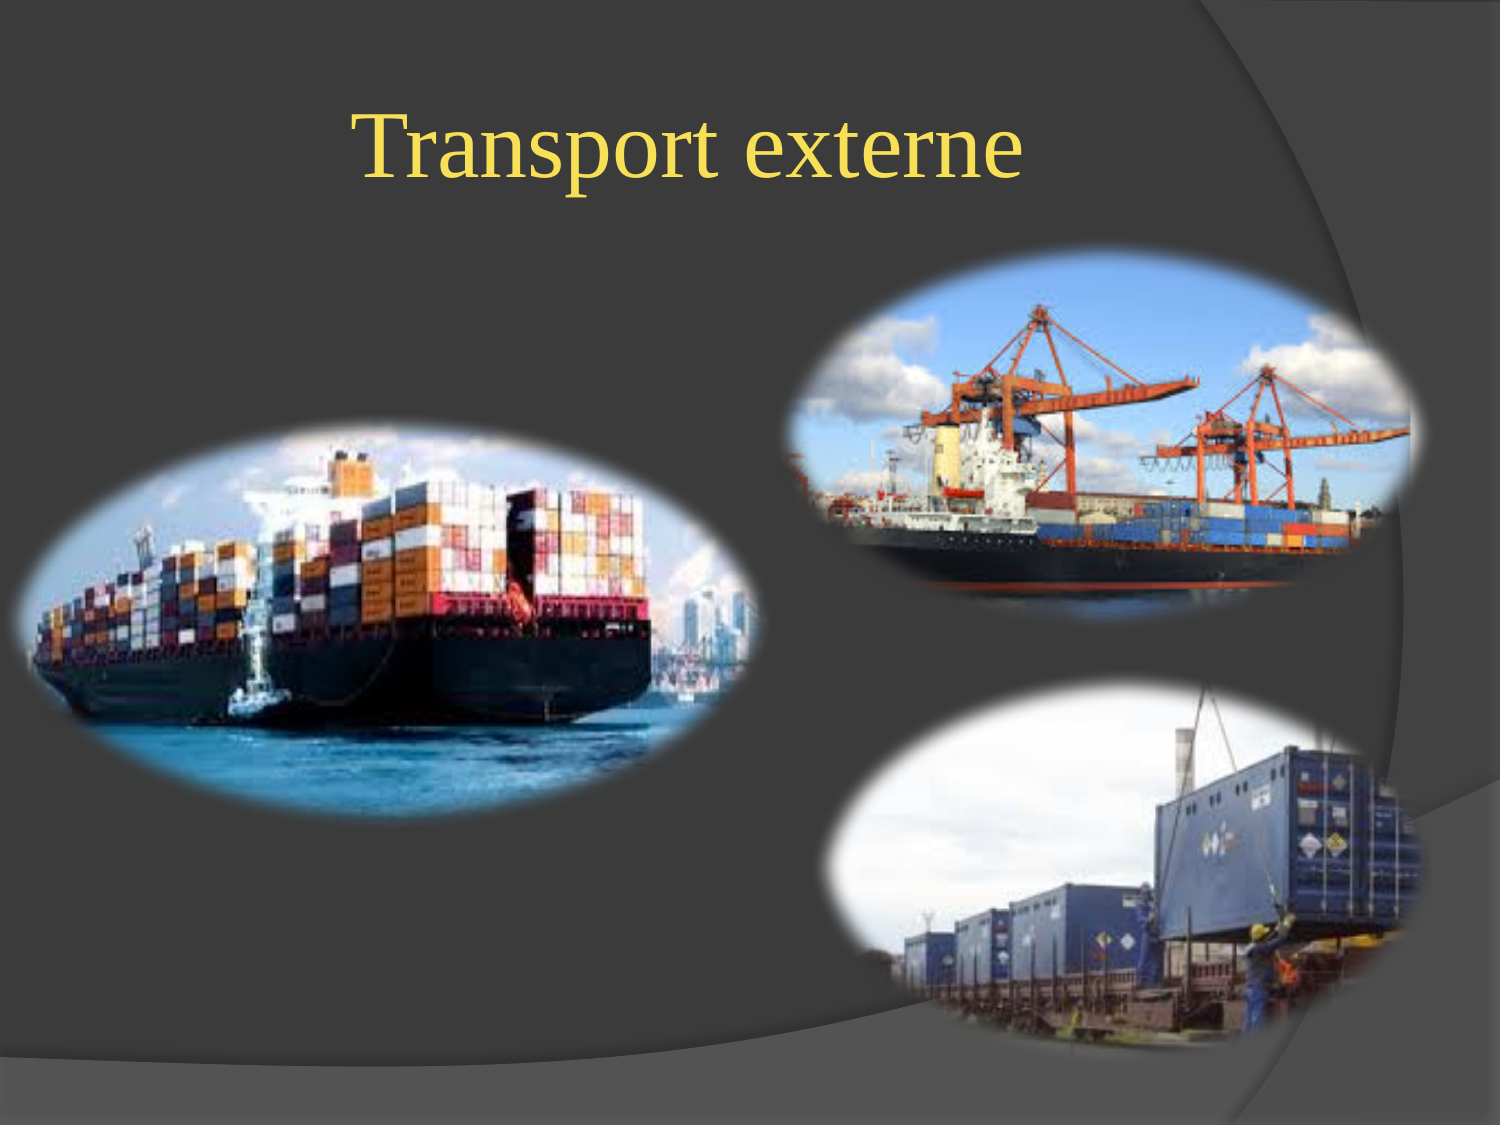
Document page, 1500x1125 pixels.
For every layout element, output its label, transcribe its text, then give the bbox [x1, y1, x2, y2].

picture [808, 667, 1440, 1067]
picture [0, 409, 775, 833]
picture [771, 234, 1437, 634]
title Transport externe [74, 44, 1301, 233]
